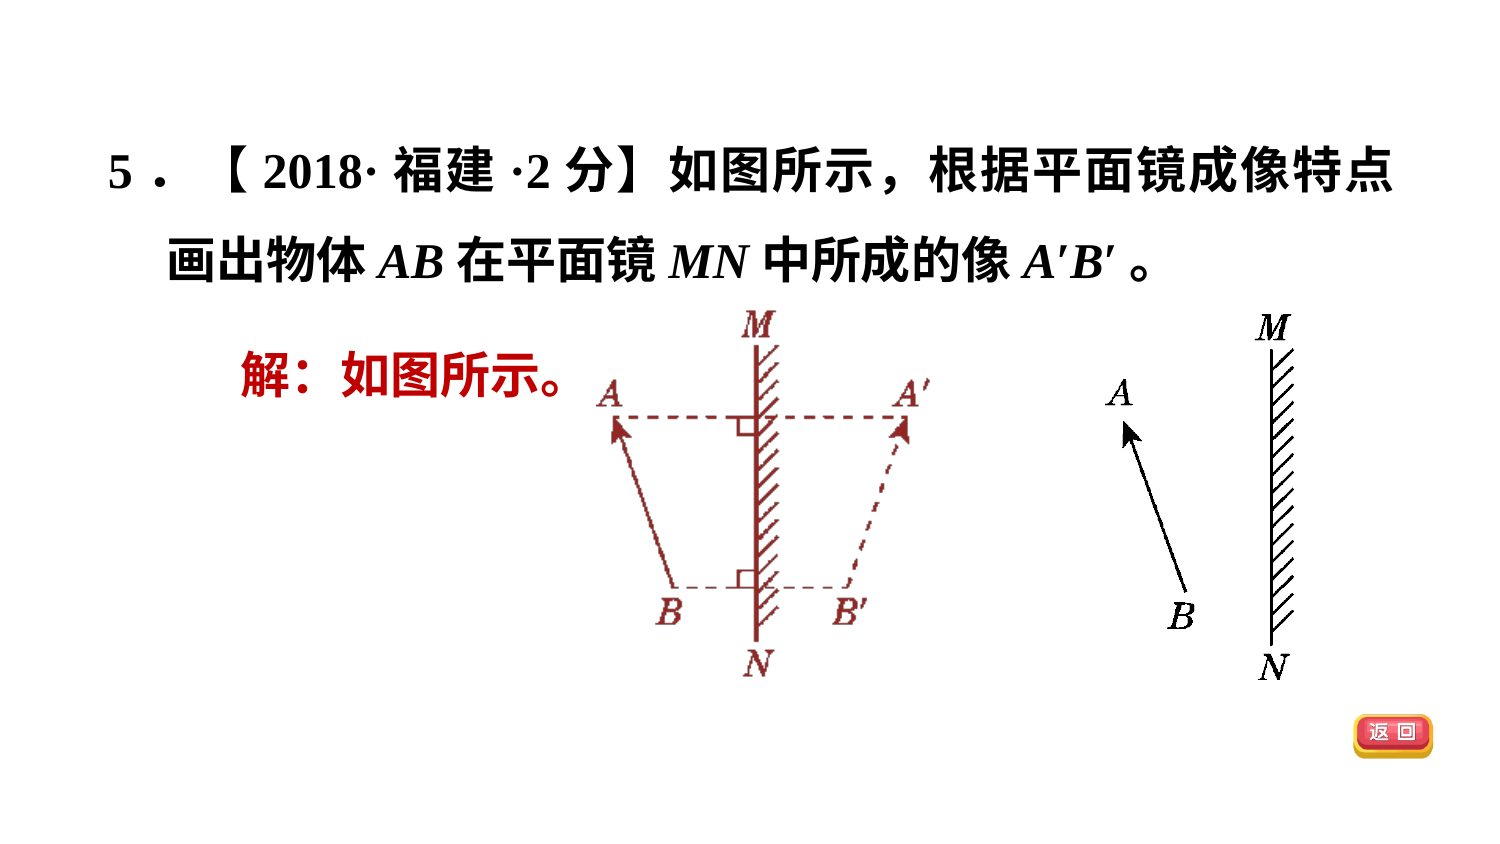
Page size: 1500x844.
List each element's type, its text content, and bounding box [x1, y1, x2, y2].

text_box 5．【2018·福建·2分】如图所示，根据平面镜成像特点画出物体AB在平面镜MN中所成的像A′B′。 [92, 101, 1409, 296]
picture [596, 303, 959, 684]
picture [1336, 679, 1448, 791]
text_box 解：如图所示。 [225, 306, 592, 412]
picture [1104, 306, 1294, 689]
